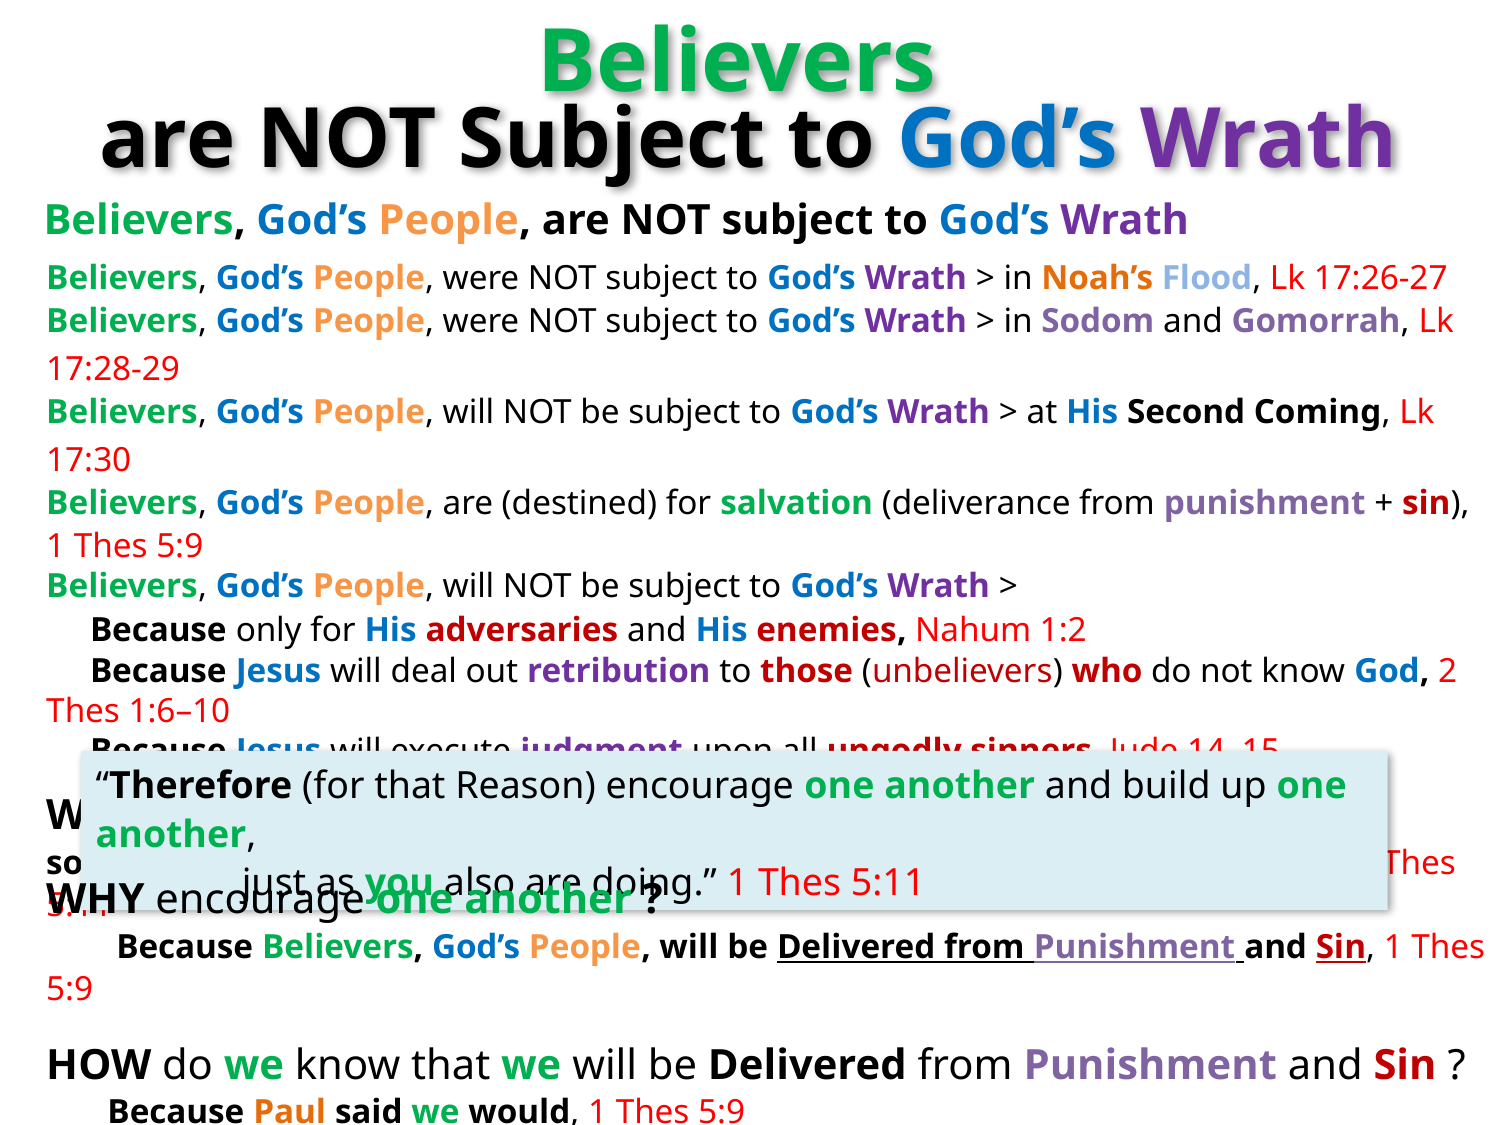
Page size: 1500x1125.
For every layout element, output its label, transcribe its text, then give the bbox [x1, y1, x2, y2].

text_box “Therefore (for that Reason) encourage one another and build up one another, just as you also are doing.” 1 Thes 5:11 [80, 750, 1388, 861]
text_box WHY encourage one another ? Because Believers, God’s People, will be Delivered from Punishment and Sin, 1 Thes 5:9 HOW do we know that we will be Delivered from Punishment and Sin ? Because Paul said we would, 1 Thes 5:9 [31, 861, 1500, 1125]
text_box Believers, God’s People, are NOT subject to God’s Wrath [28, 202, 1500, 251]
text_box Believers, God’s People, were NOT subject to God’s Wrath > in Noah’s Flood, Lk 17:26-27 Believers, God’s People, were NOT subject to God’s Wrath > in Sodom and Gomorrah, Lk 17:28-29 Believers, God’s People, will NOT be subject to God’s Wrath > at His Second Coming, Lk 17:30 Believers, God’s People, are (destined) for salvation (deliverance from punishment + sin), 1 Thes 5:9 Believers, God’s People, will NOT be subject to God’s Wrath > Because only for His adversaries and His enemies, Nahum 1:2 Because Jesus will deal out retribution to those (unbelievers) who do not know God, 2 Thes 1:6–10 Because Jesus will execute judgment upon all ungodly sinners, Jude 14–15 WHY are Believers Delivered from Punishment and Sin ? so that (purpose) whether we are awake or asleep, we will live together with Him.” 1 Thes 5:11 [31, 251, 1500, 861]
text_box Believers are NOT Subject to God’s Wrath [0, 26, 1499, 192]
